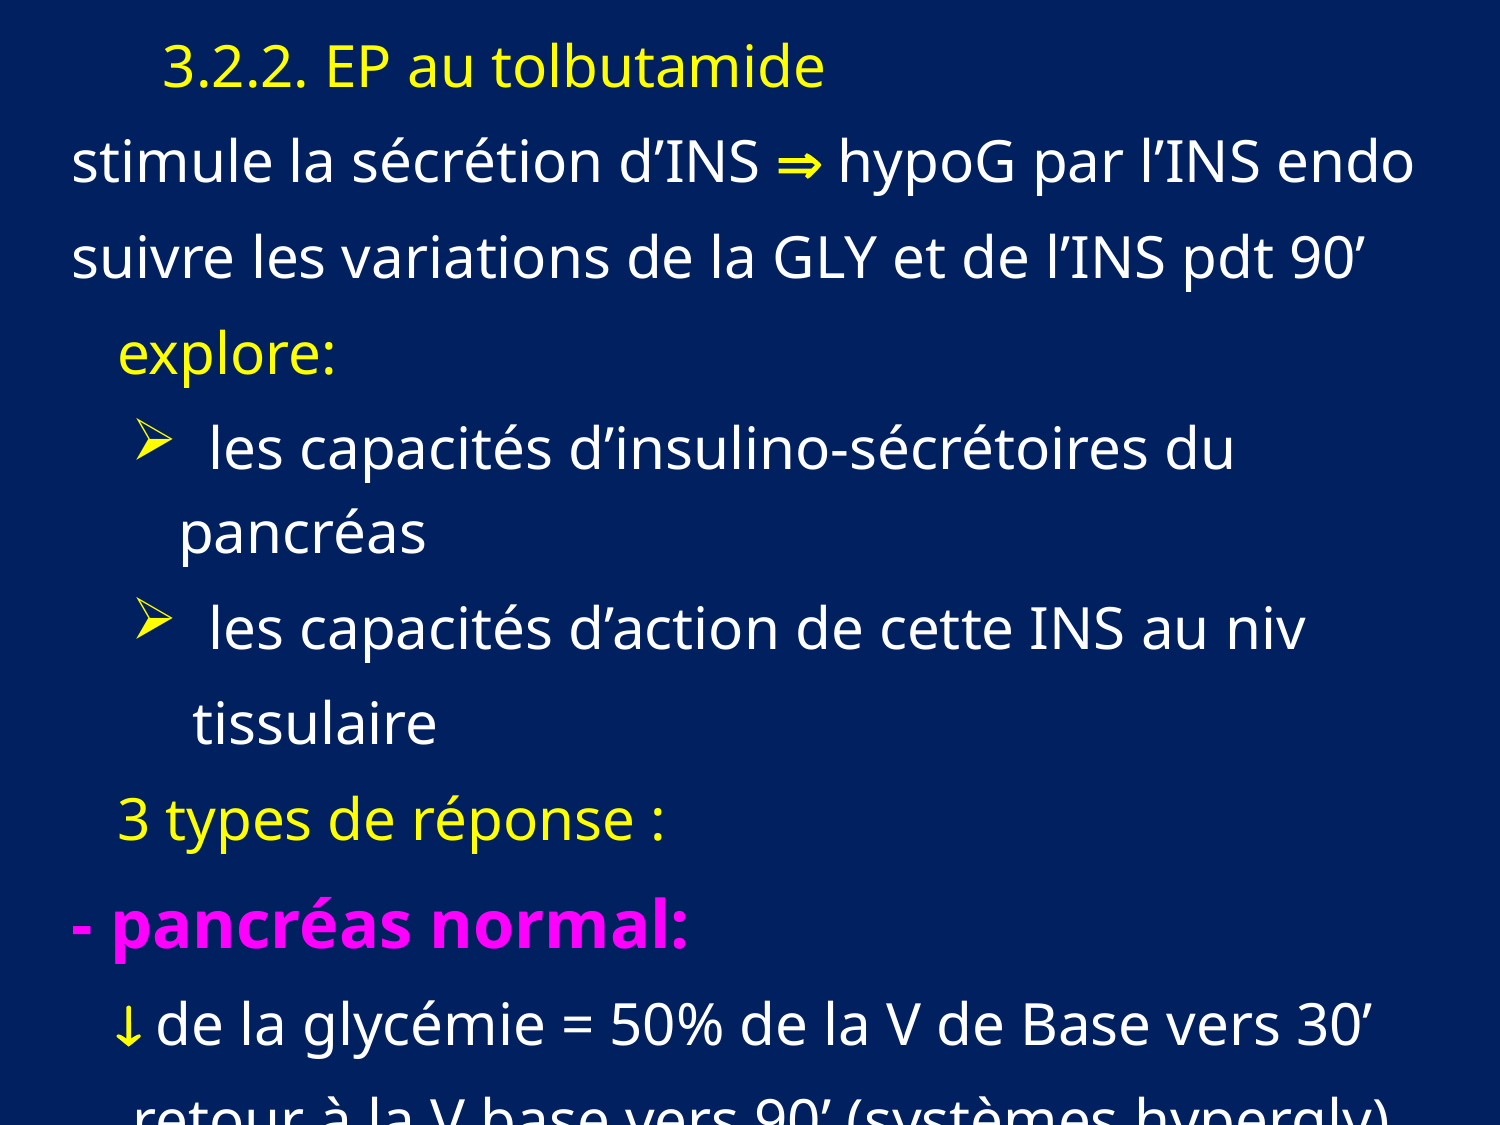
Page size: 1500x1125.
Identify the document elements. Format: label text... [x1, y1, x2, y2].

list 3.2.2. EP au tolbutamide stimule la sécrétion d’INS  hypoG par l’INS endo suivre les variations de la GLY et de l’INS pdt 90’ explore: les capacités d’insulino-sécrétoires du pancréas les capacités d’action de cette INS au niv tissulaire 3 types de réponse : - pancréas normal:  de la glycémie = 50% de la V de Base vers 30’ retour à la V base vers 90’ (systèmes hypergly) [40, 6, 1500, 1125]
